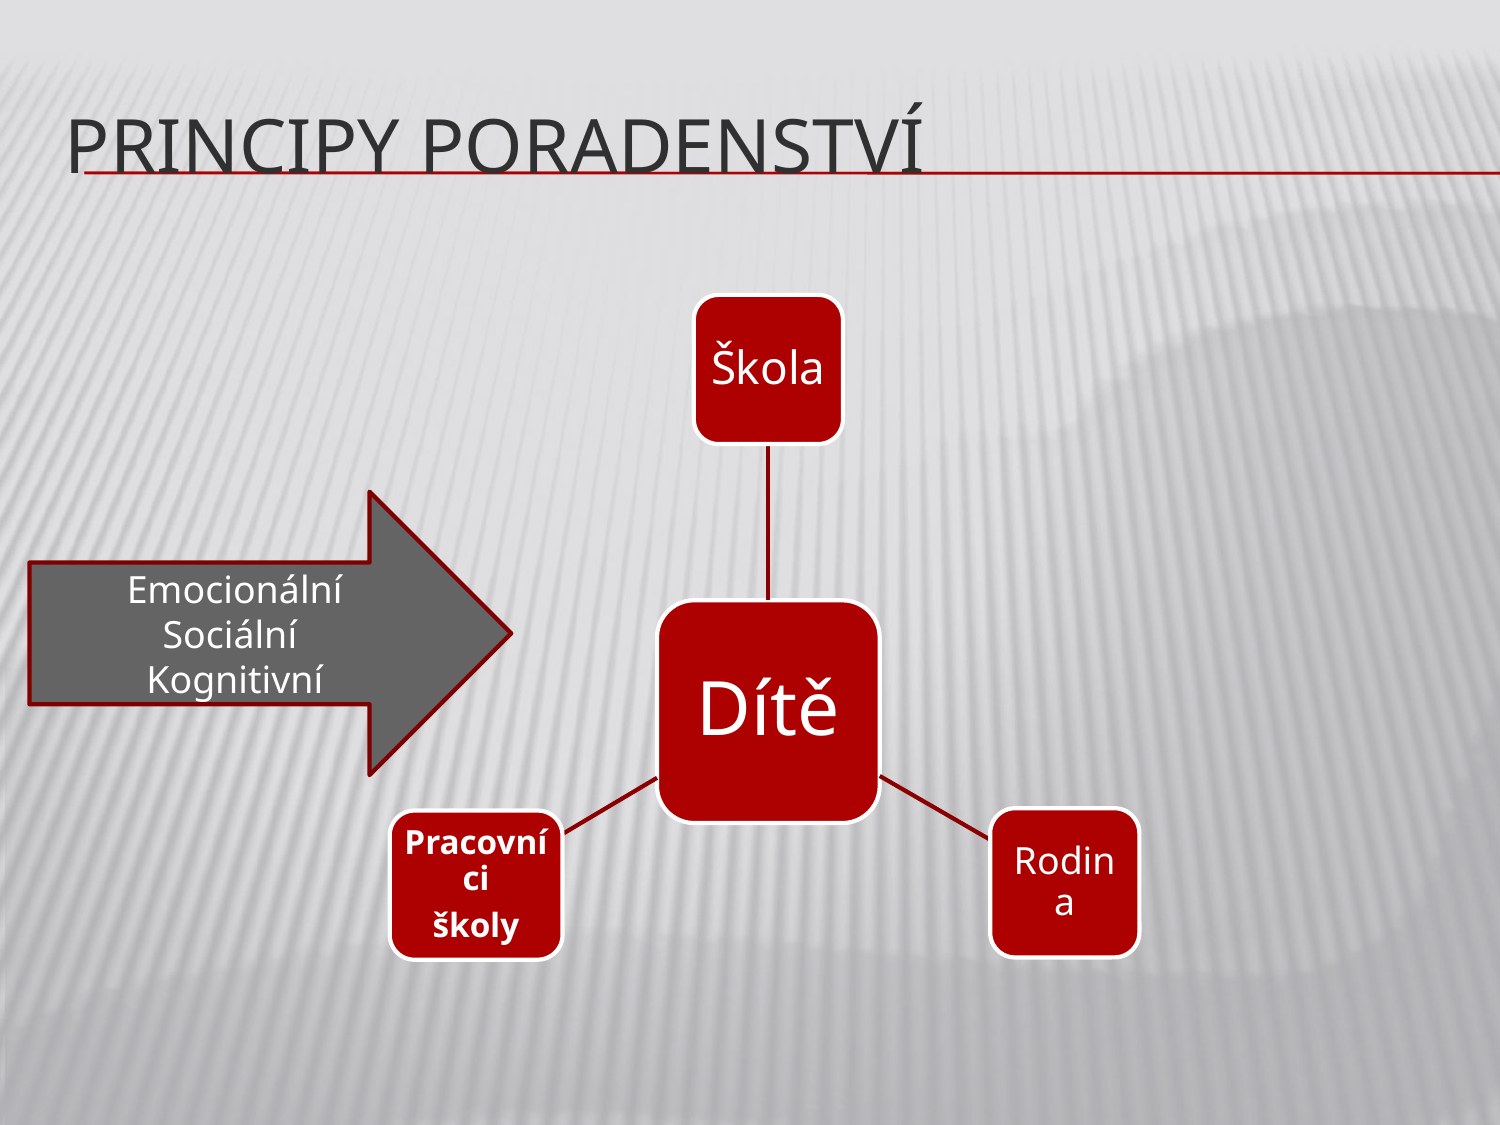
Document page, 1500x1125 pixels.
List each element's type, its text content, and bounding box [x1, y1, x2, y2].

text_box Emocionální Sociální Kognitivní [27, 560, 39, 707]
title Principy poradenství [50, 75, 1475, 213]
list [49, 254, 1476, 998]
